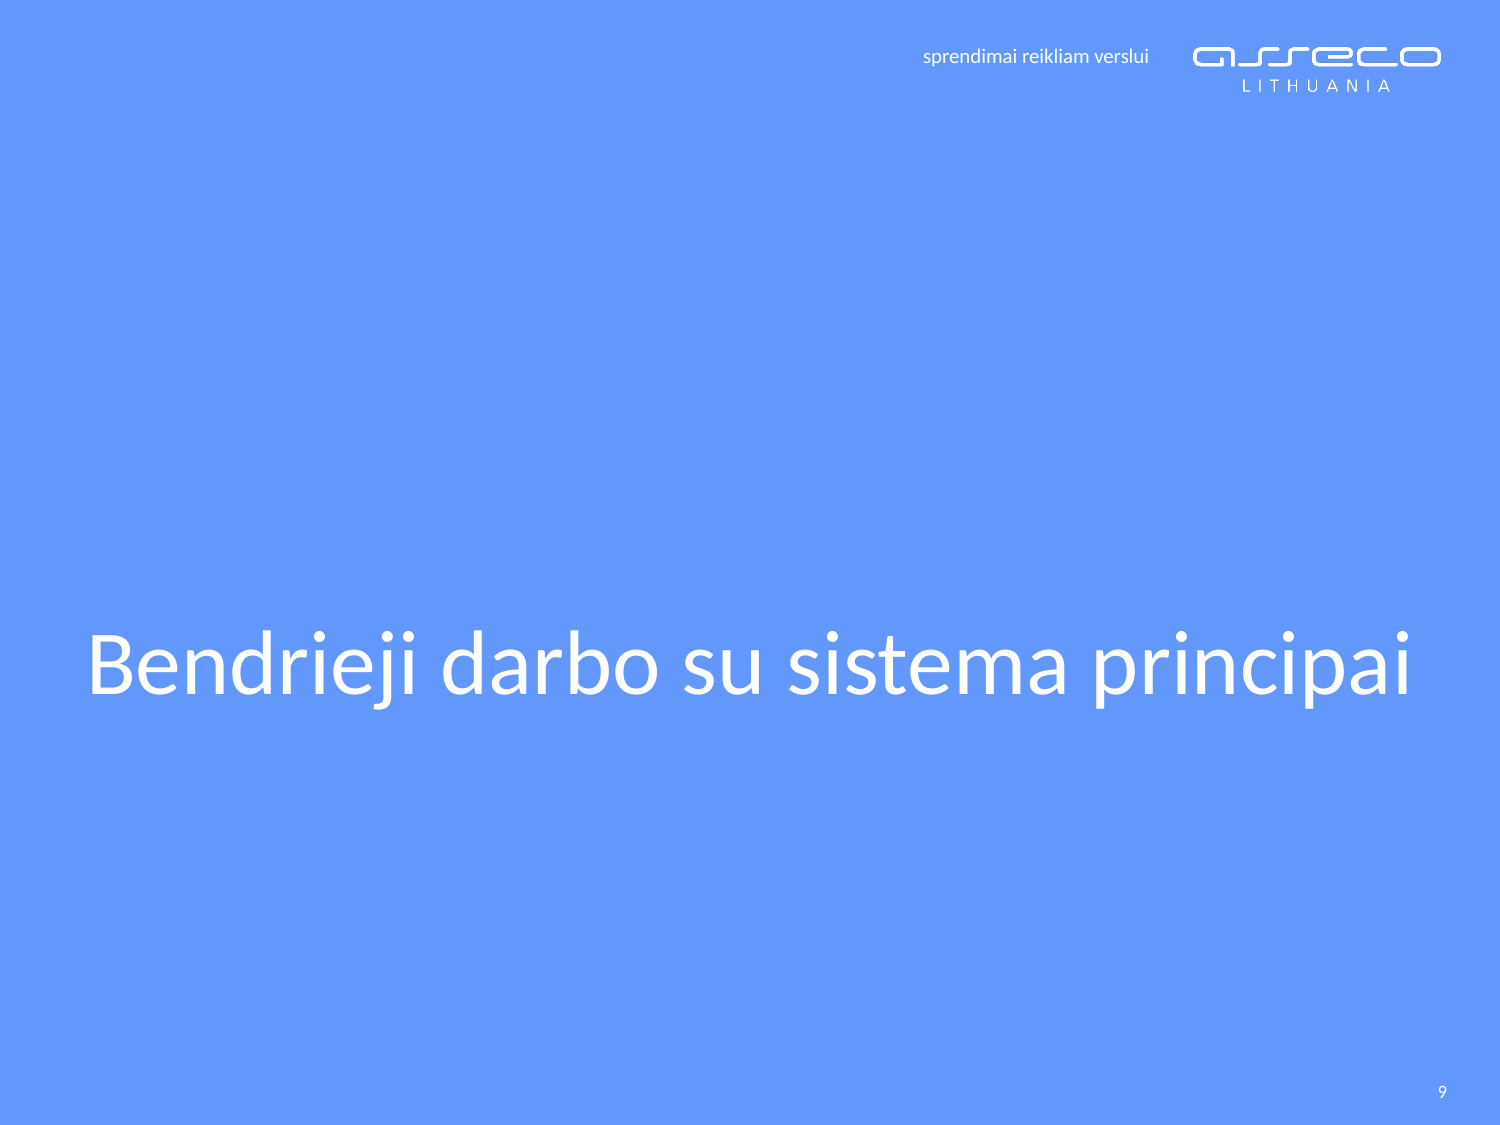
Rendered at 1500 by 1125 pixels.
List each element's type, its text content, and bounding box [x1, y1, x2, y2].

slide_number 9 [1097, 1042, 1447, 1103]
subtitle Bendrieji darbo su sistema principai [65, 602, 1436, 737]
picture [1193, 47, 1441, 92]
